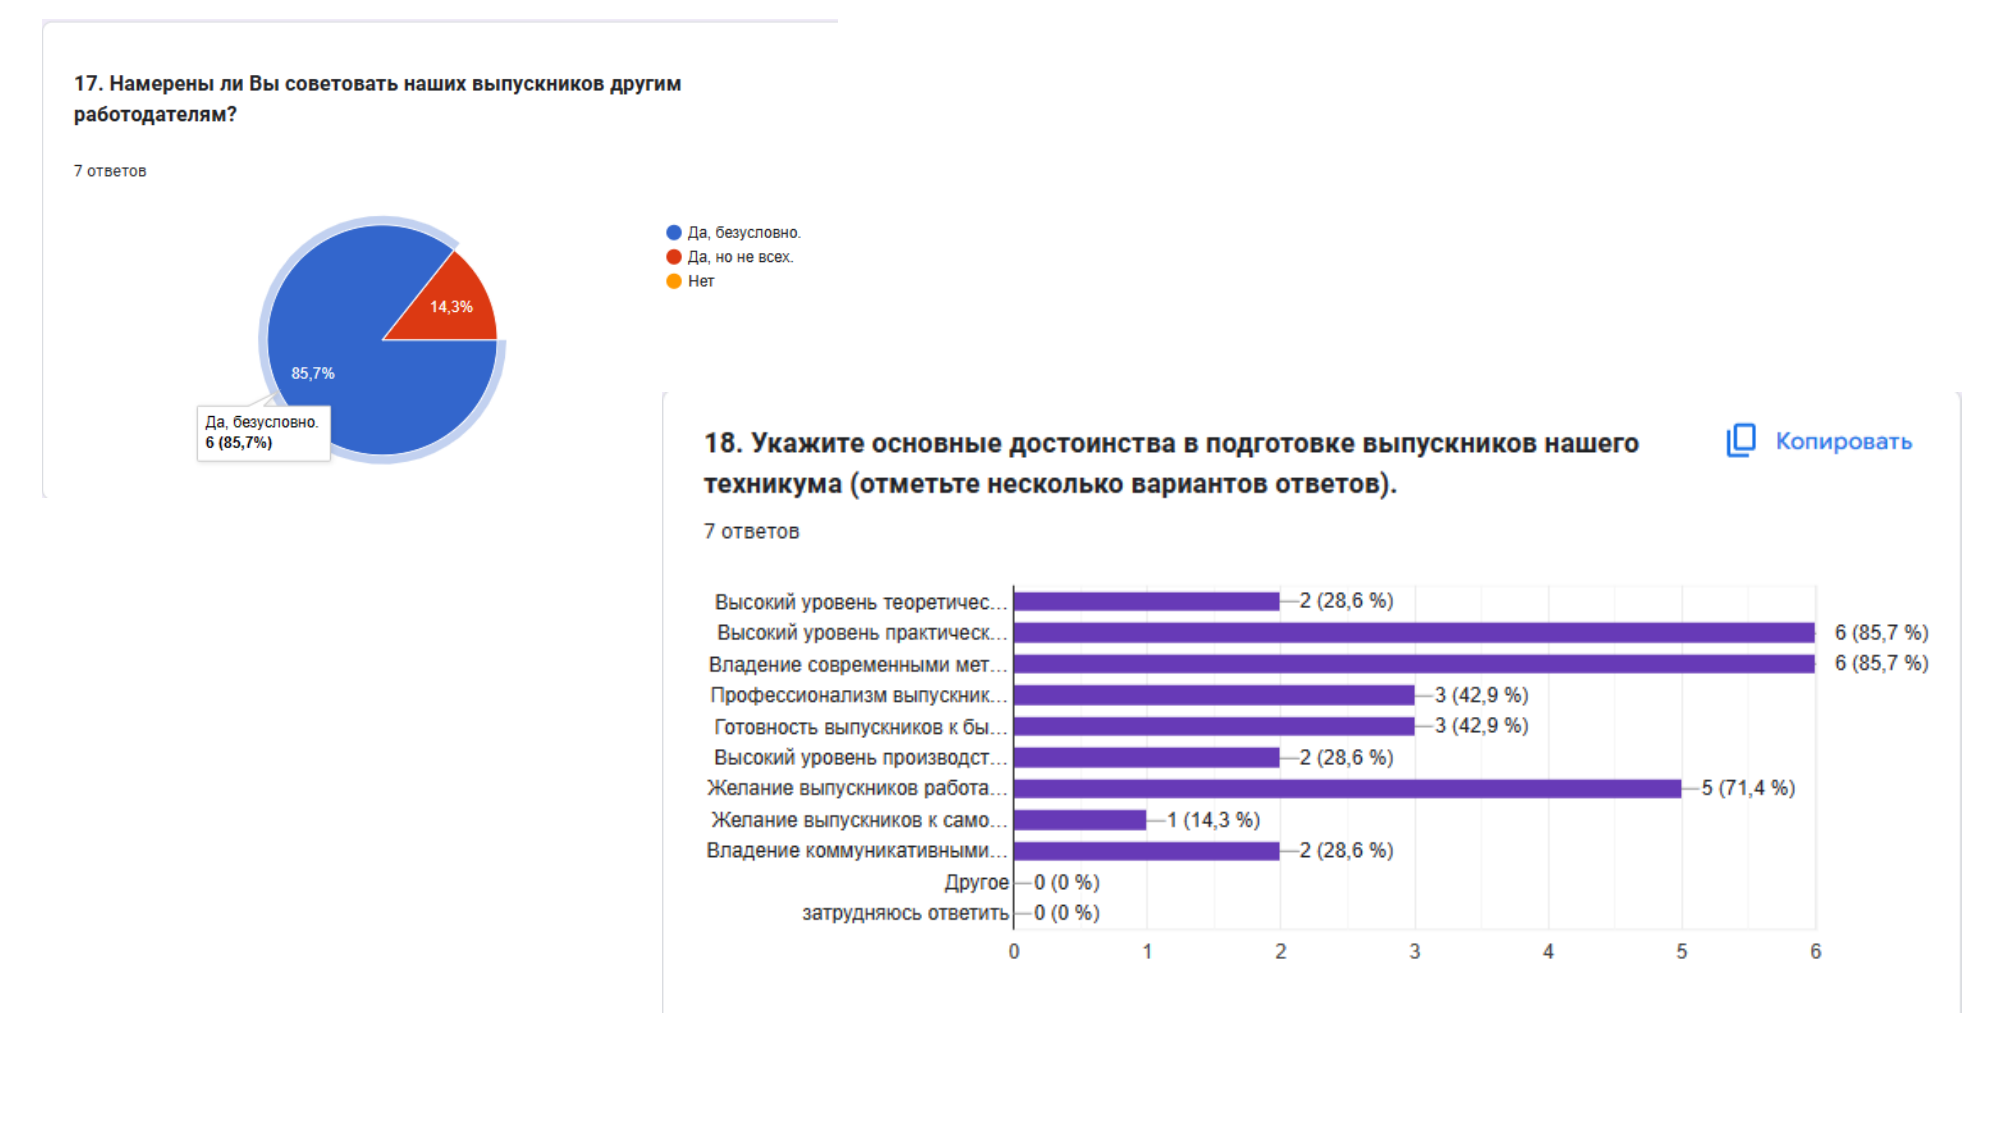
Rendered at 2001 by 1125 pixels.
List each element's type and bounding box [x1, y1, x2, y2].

picture [42, 19, 1962, 1013]
